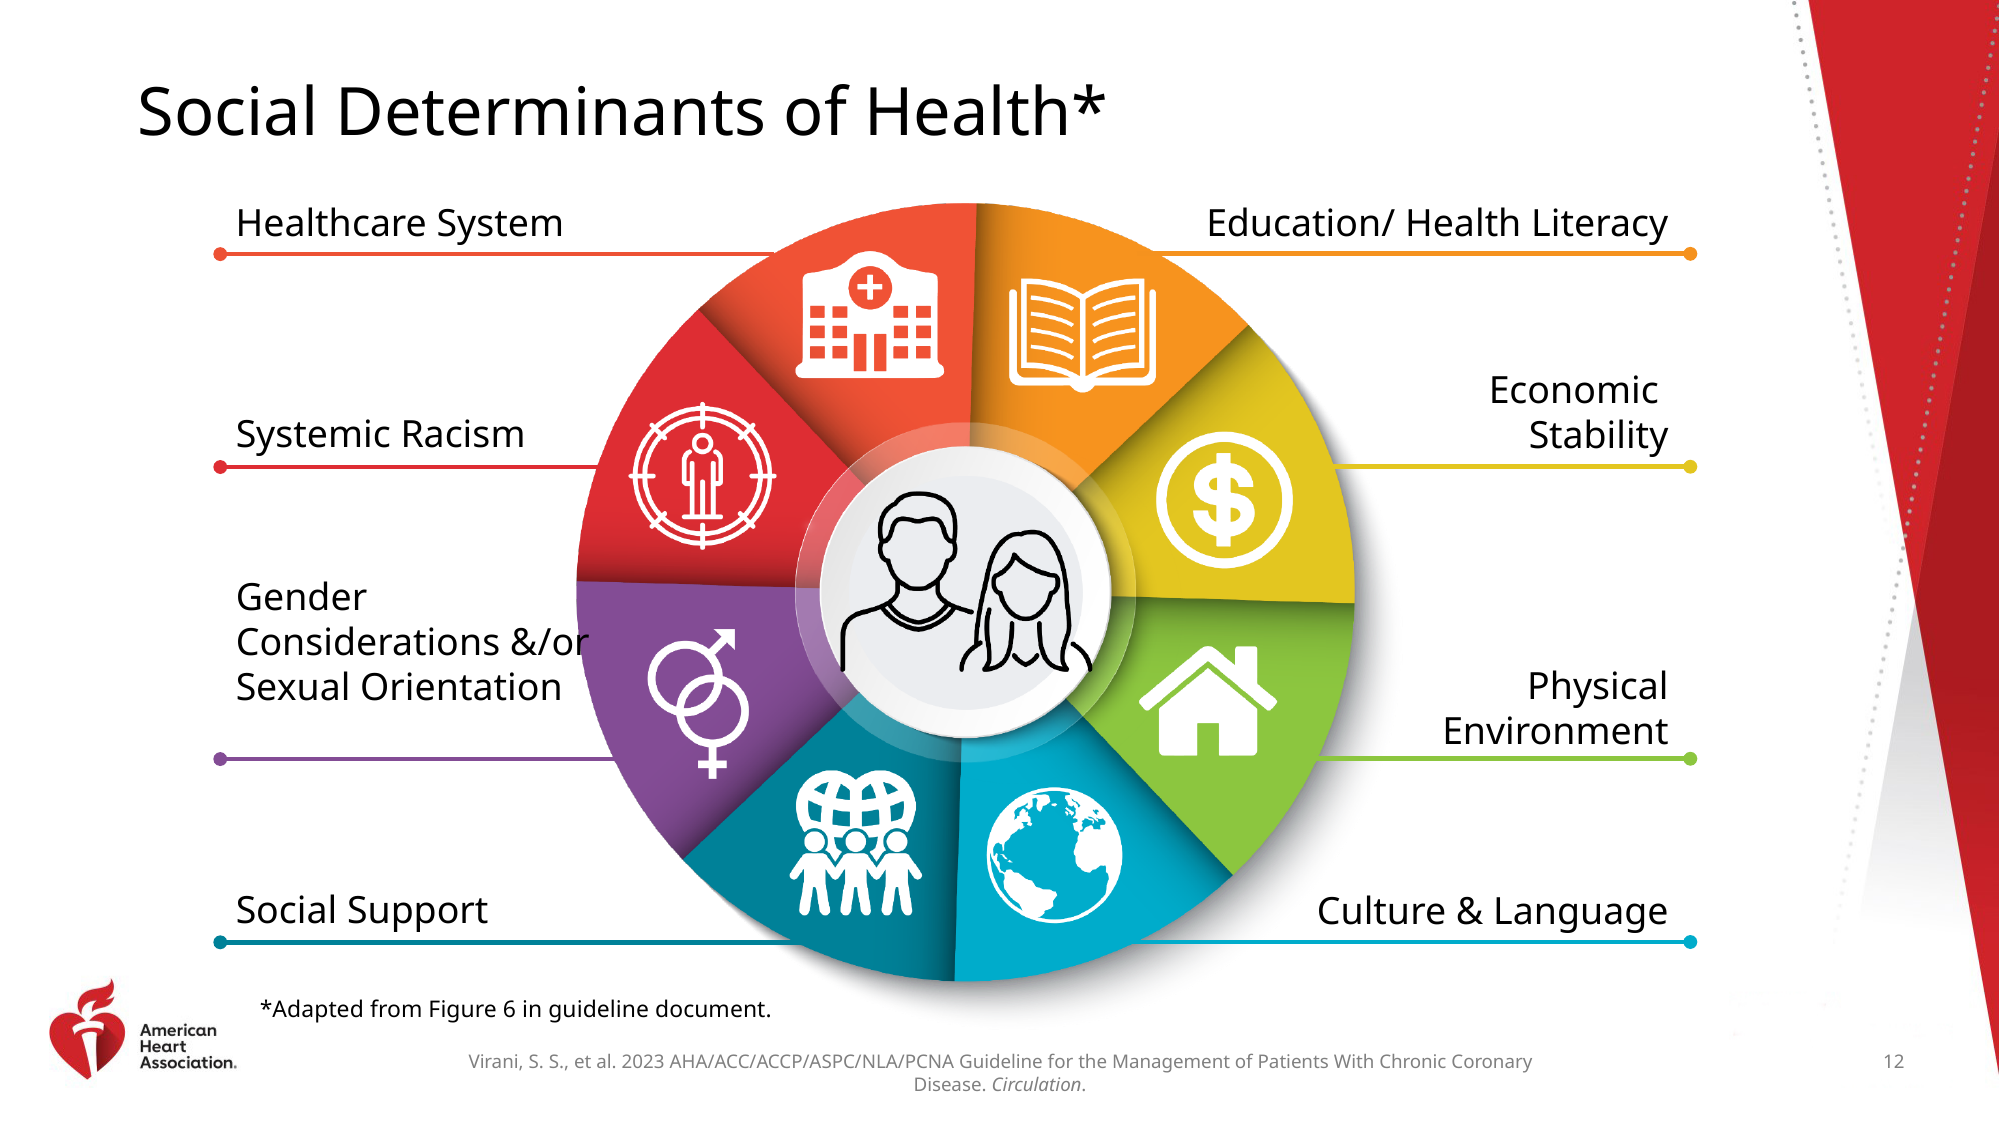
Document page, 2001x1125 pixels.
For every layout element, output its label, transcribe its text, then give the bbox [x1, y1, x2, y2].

text_box Social Support [221, 879, 501, 939]
text_box Economic Stability [1430, 358, 1684, 463]
text_box Gender Considerations &/or Sexual Orientation [221, 565, 501, 716]
text_box Culture & Language [1430, 879, 1684, 940]
text_box *Adapted from Figure 6 in guideline document. [245, 987, 501, 1030]
text_box Education/ Health Literacy [1430, 191, 1684, 252]
picture [1, 0, 1999, 1125]
text_box Physical Environment [1430, 654, 1684, 758]
text_box Healthcare System [220, 191, 501, 251]
text_box Systemic Racism [221, 402, 501, 463]
title Social Determinants of Health* [137, 59, 1756, 169]
slide_number 12 [1862, 1042, 1926, 1081]
